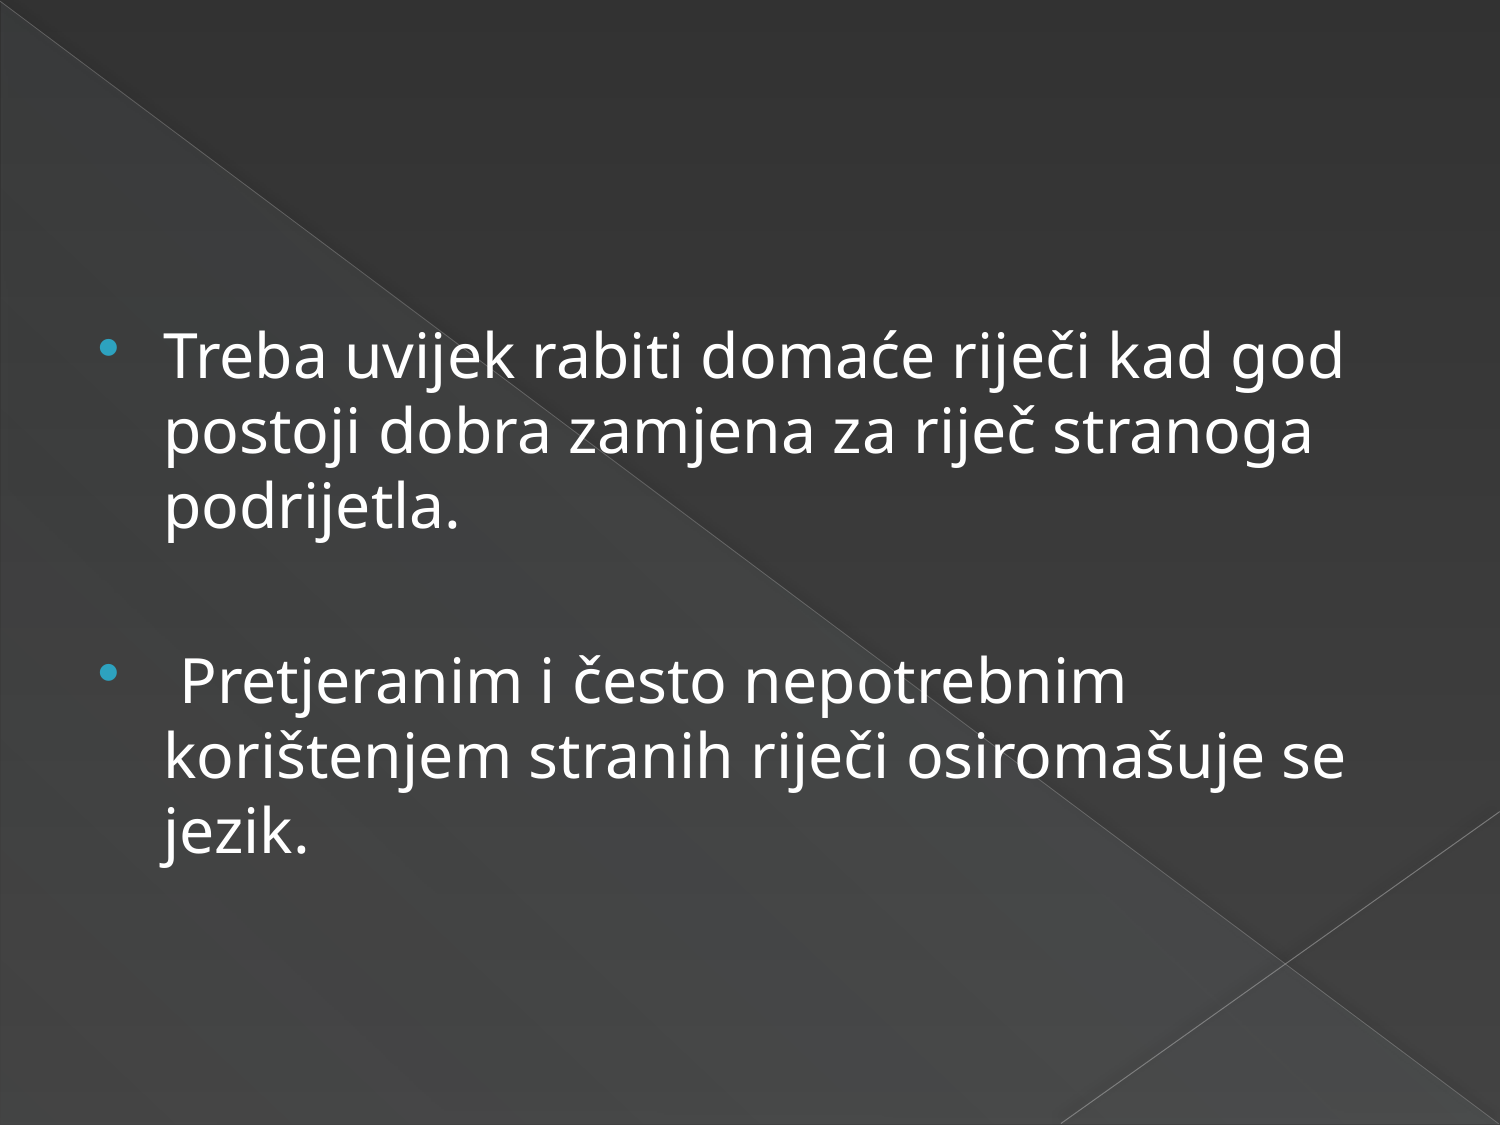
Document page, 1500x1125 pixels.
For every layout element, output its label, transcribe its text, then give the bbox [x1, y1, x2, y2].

list Treba uvijek rabiti domaće riječi kad god postoji dobra zamjena za riječ stranoga podrijetla. Pretjeranim i često nepotrebnim korištenjem stranih riječi osiromašuje se jezik. [75, 308, 1425, 1059]
